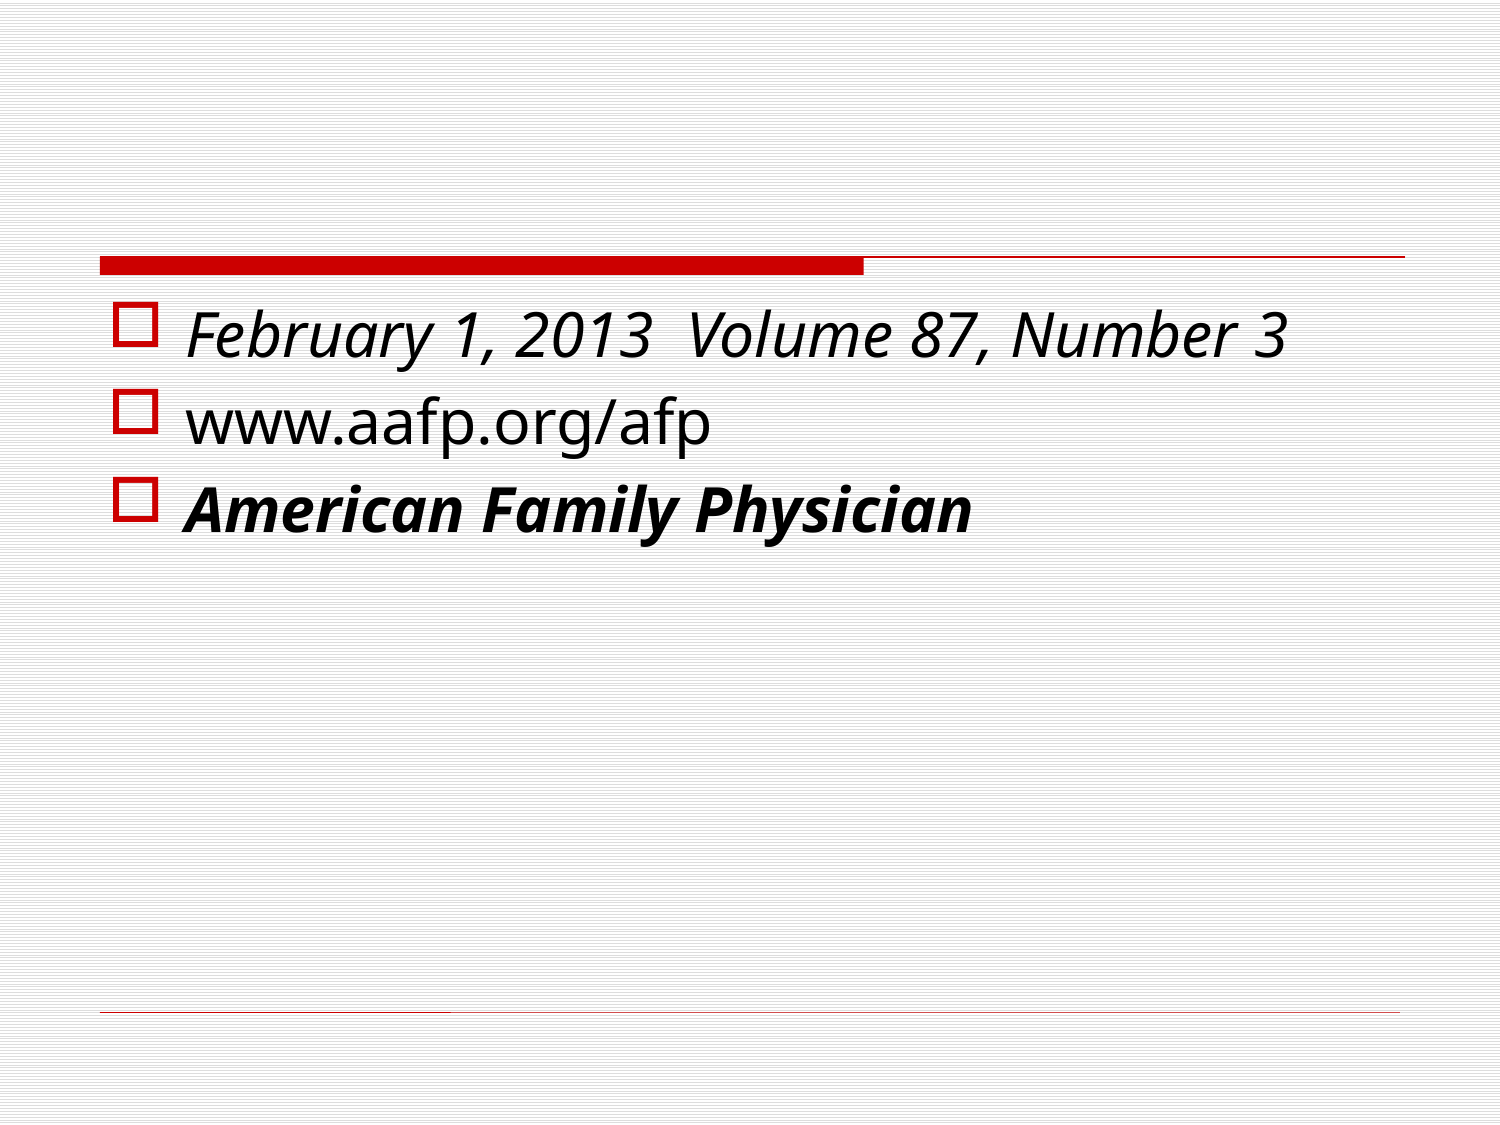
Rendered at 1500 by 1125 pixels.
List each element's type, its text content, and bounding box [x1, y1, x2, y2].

list February 1, 2013 Volume 87, Number 3 www.aafp.org/afp American Family Physician [92, 287, 1406, 988]
